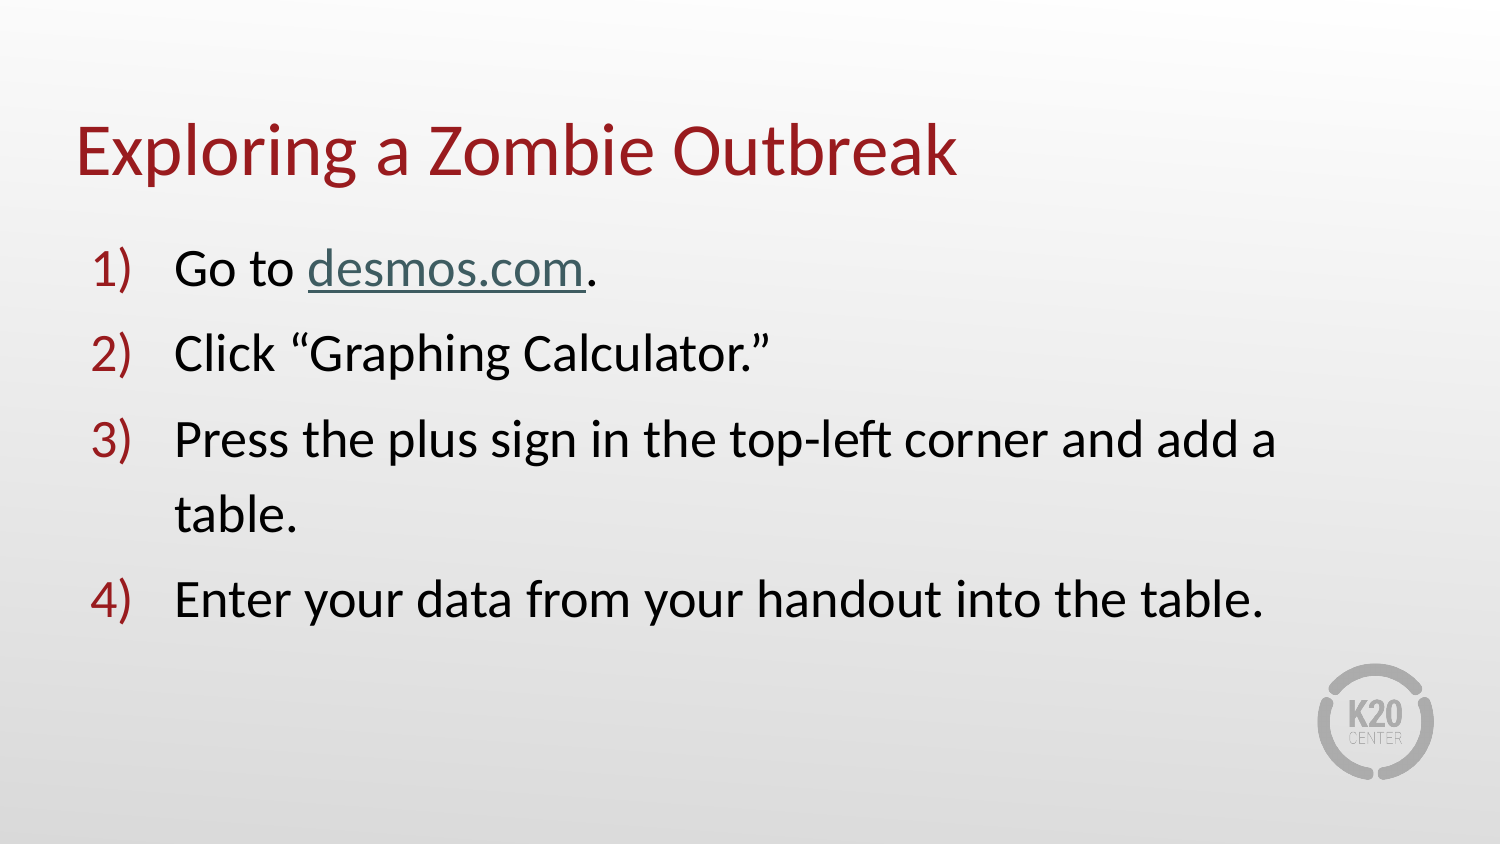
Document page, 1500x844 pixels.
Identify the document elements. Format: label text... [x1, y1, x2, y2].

title Exploring a Zombie Outbreak [75, 50, 1425, 191]
list Go to desmos.com. Click “Graphing Calculator.” Press the plus sign in the top-left corner and add a table. Enter your data from your handout into the table. [75, 214, 1425, 779]
